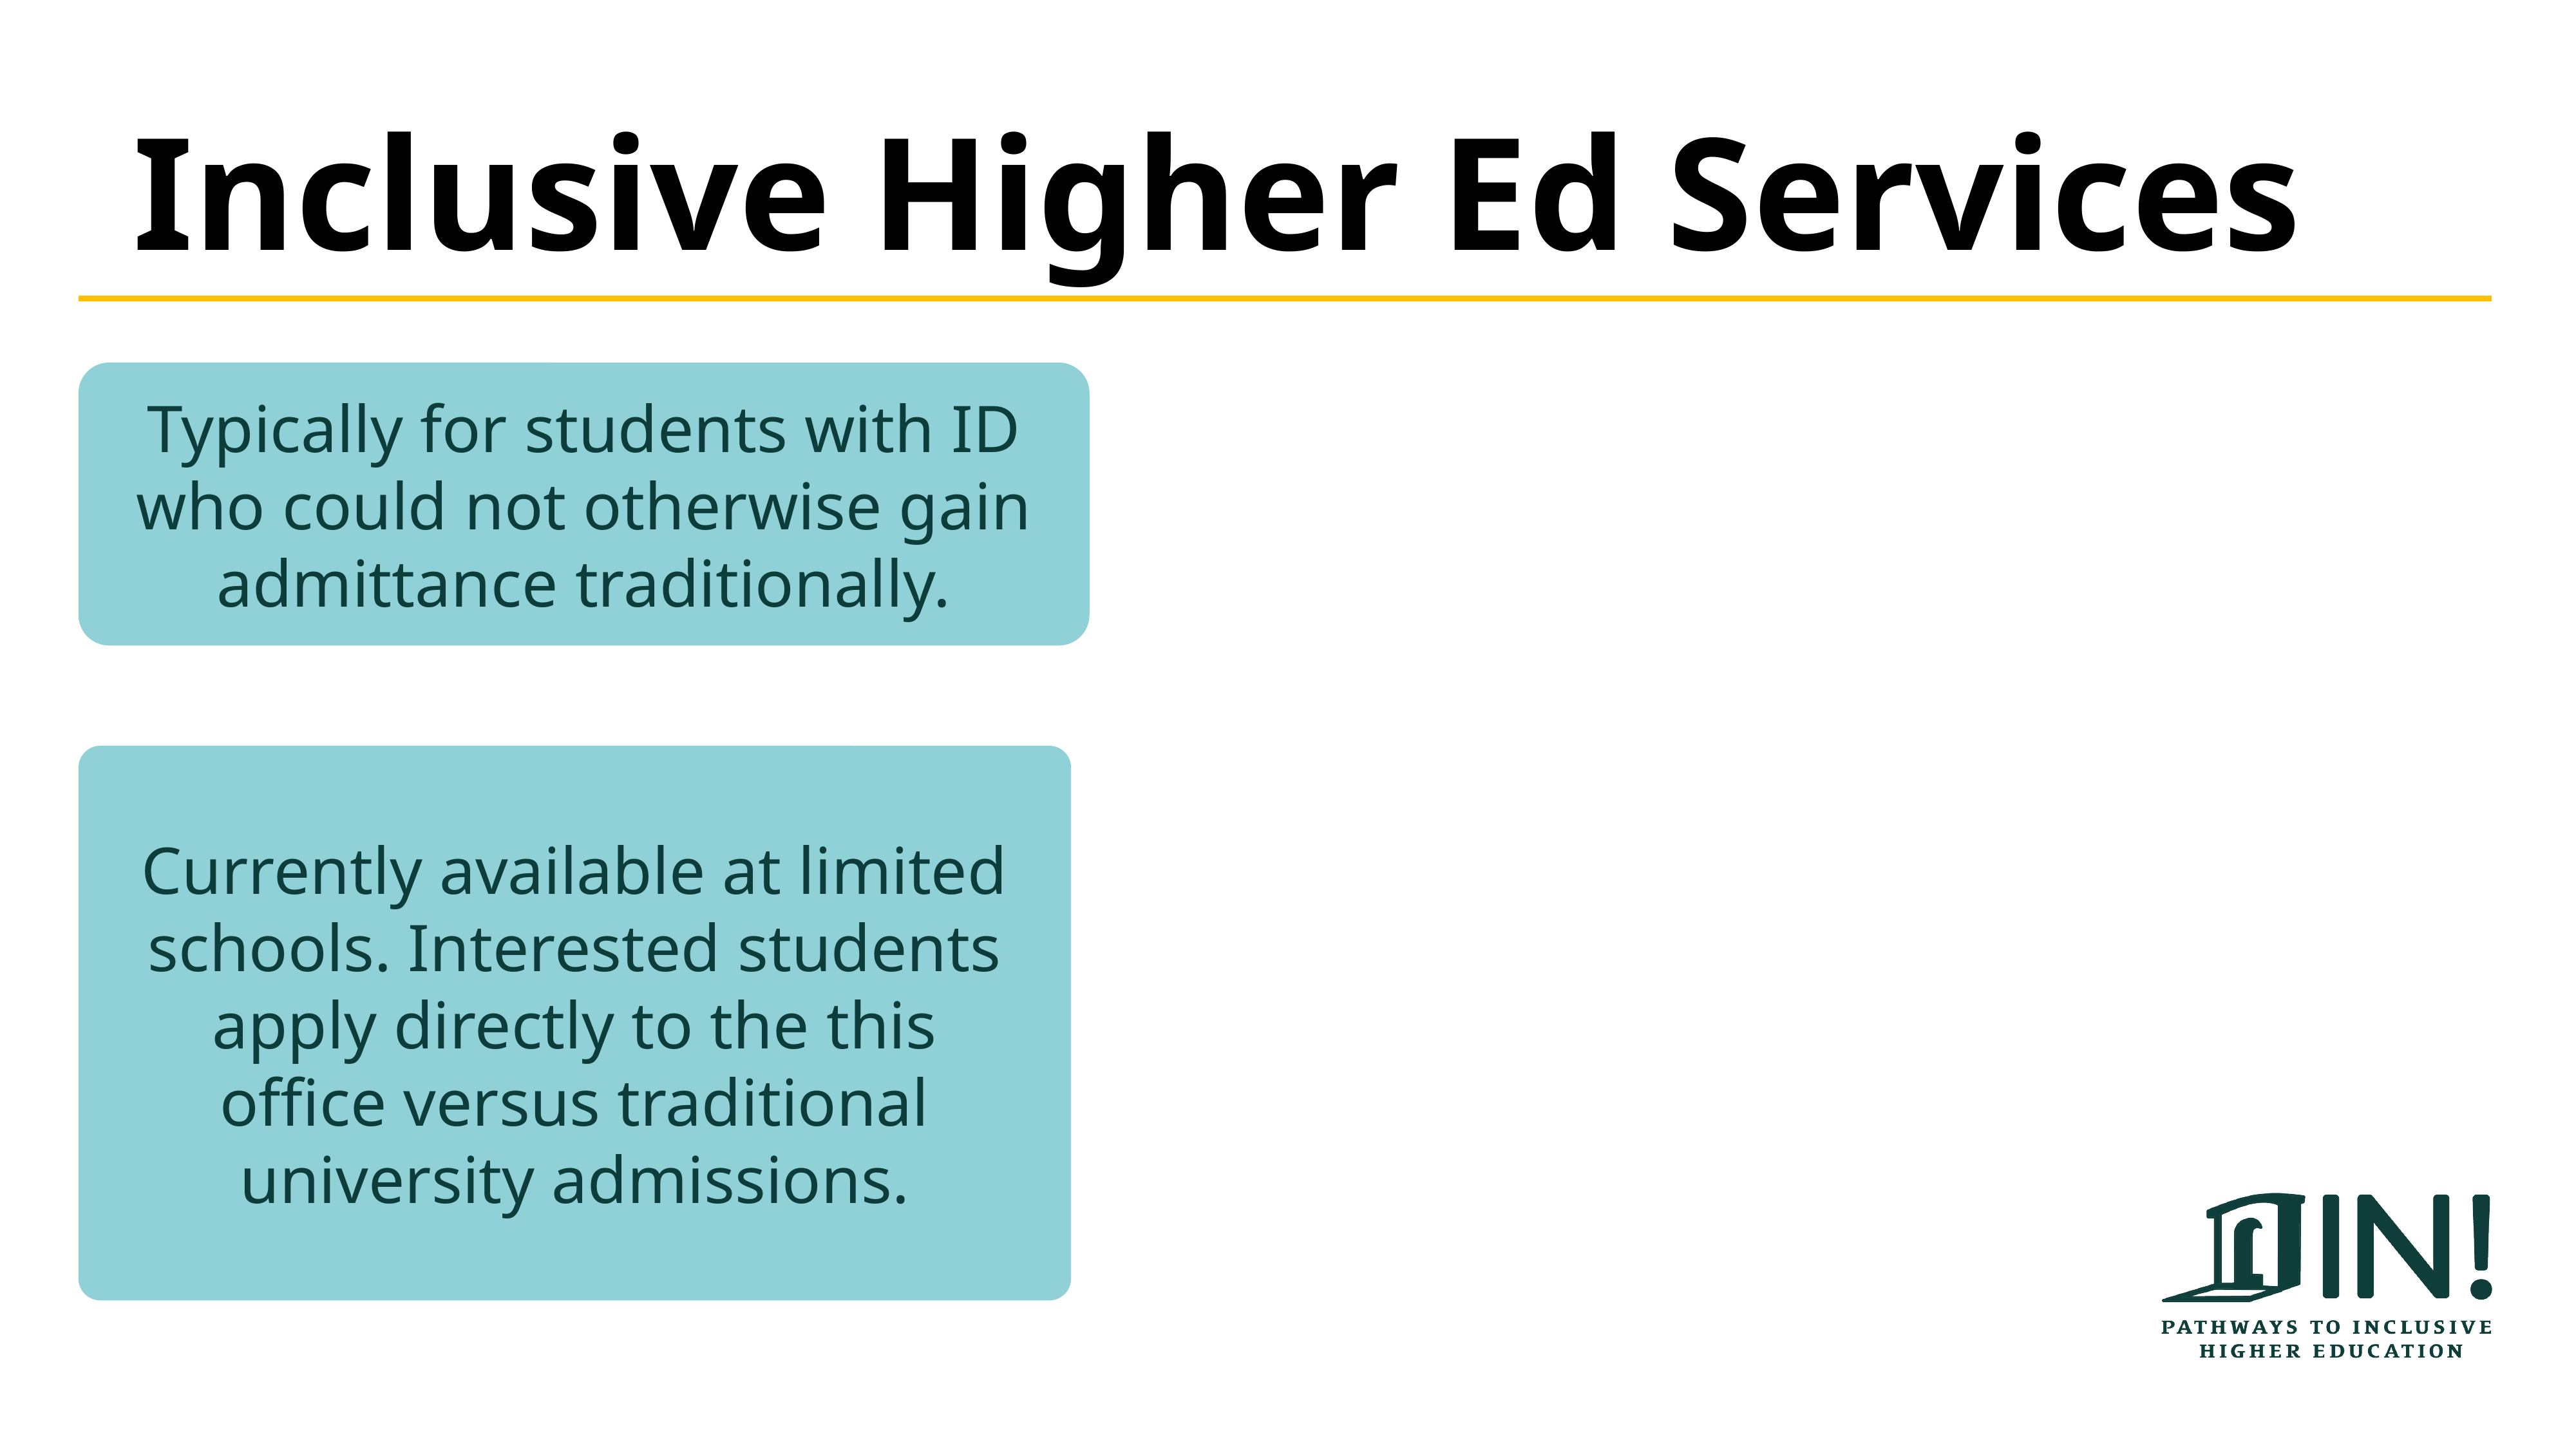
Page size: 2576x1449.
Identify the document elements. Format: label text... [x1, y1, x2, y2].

title Inclusive Higher Ed Services [127, 91, 2449, 286]
picture [2161, 1193, 2492, 1359]
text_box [78, 745, 1072, 1301]
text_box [78, 339, 1090, 669]
